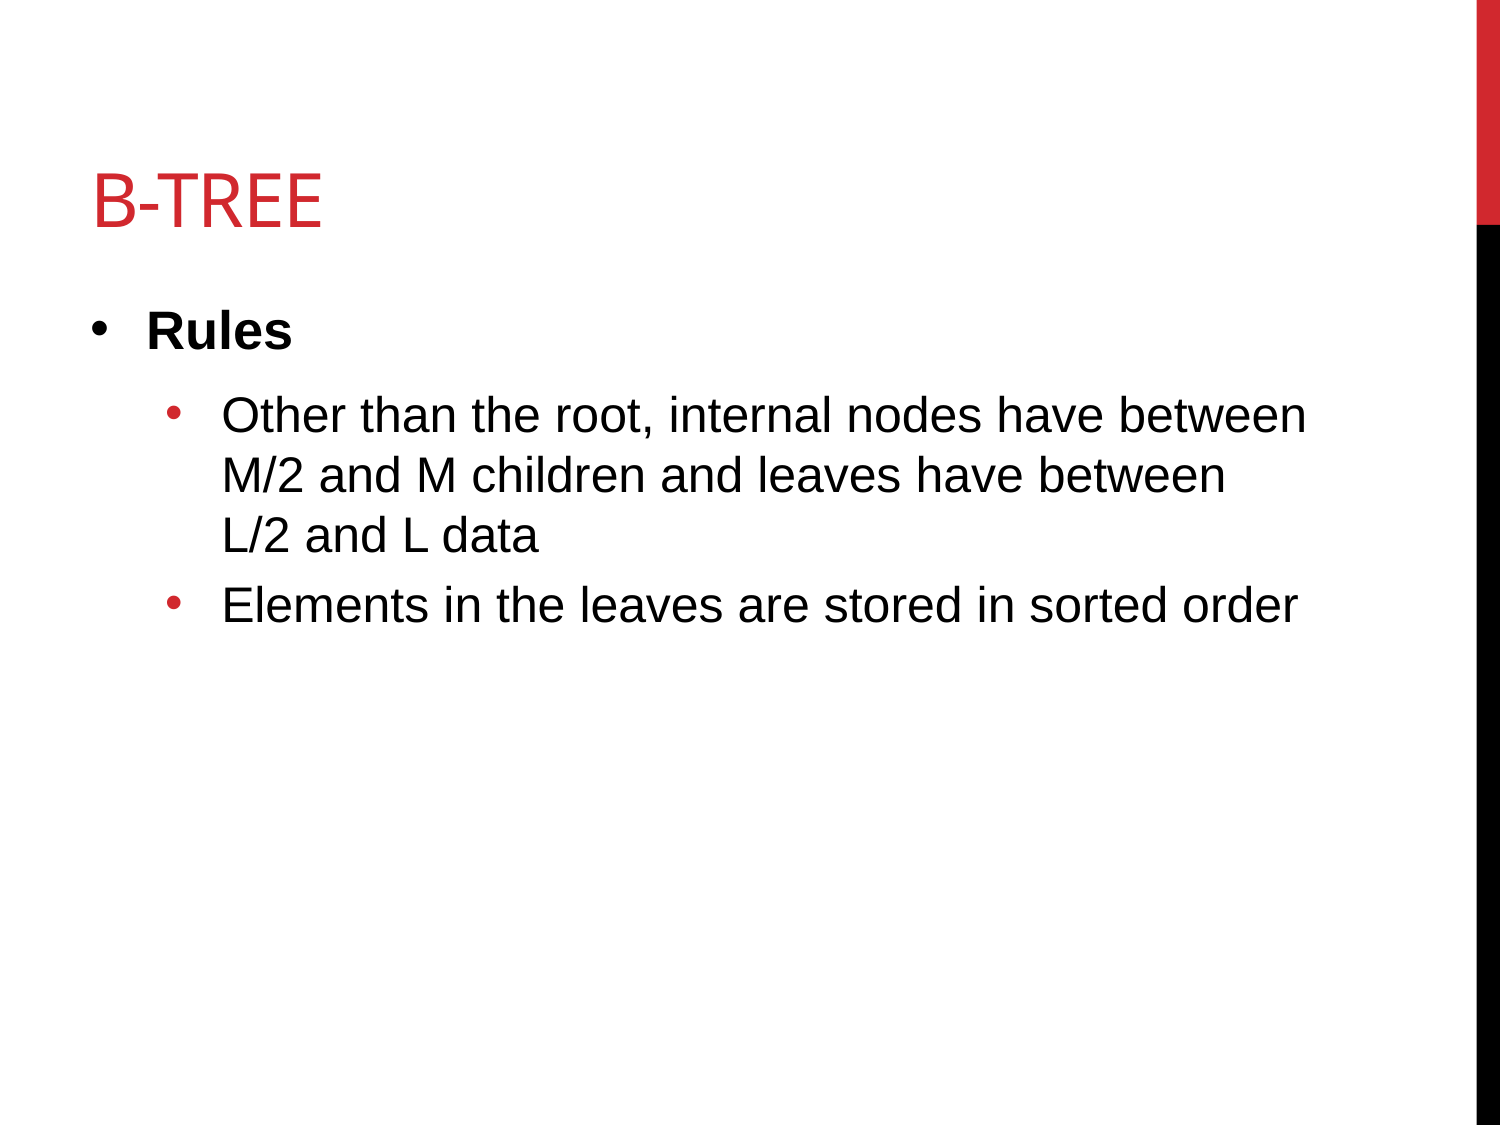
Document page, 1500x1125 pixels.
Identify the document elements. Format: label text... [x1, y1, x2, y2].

title B-tree [75, 25, 1431, 250]
list Rules Other than the root, internal nodes have between M/2 and M children and leaves have between L/2 and L data Elements in the leaves are stored in sorted order [75, 287, 1325, 1052]
